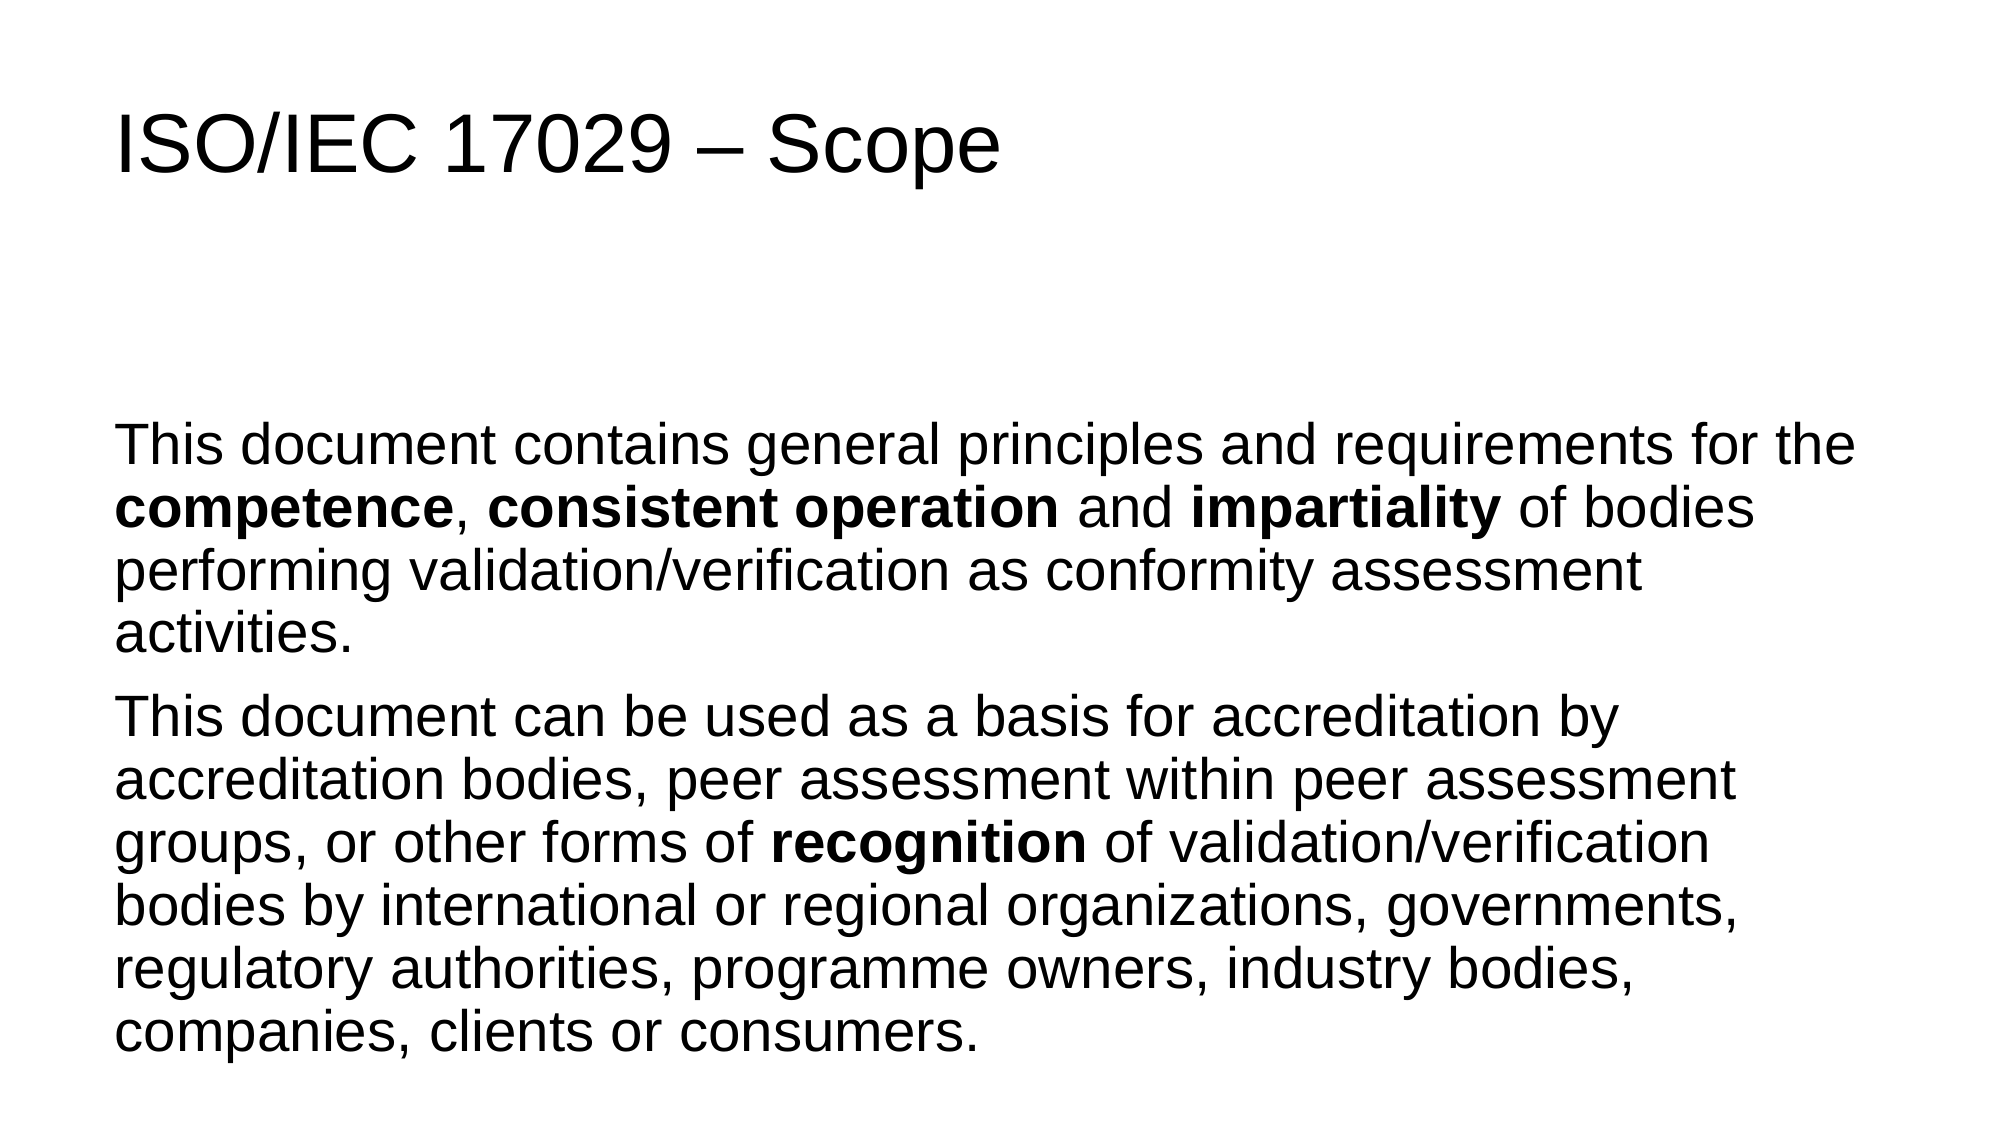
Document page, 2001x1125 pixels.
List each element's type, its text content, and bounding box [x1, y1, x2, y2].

list This document contains general principles and requirements for the competence, consistent operation and impartiality of bodies performing validation/verification as conformity assessment activities. This document can be used as a basis for accreditation by accreditation bodies, peer assessment within peer assessment groups, or other forms of recognition of validation/verification bodies by international or regional organizations, governments, regulatory authorities, programme owners, industry bodies, companies, clients or consumers. [114, 406, 1888, 1079]
title ISO/IEC 17029 – Scope [114, 92, 1887, 199]
